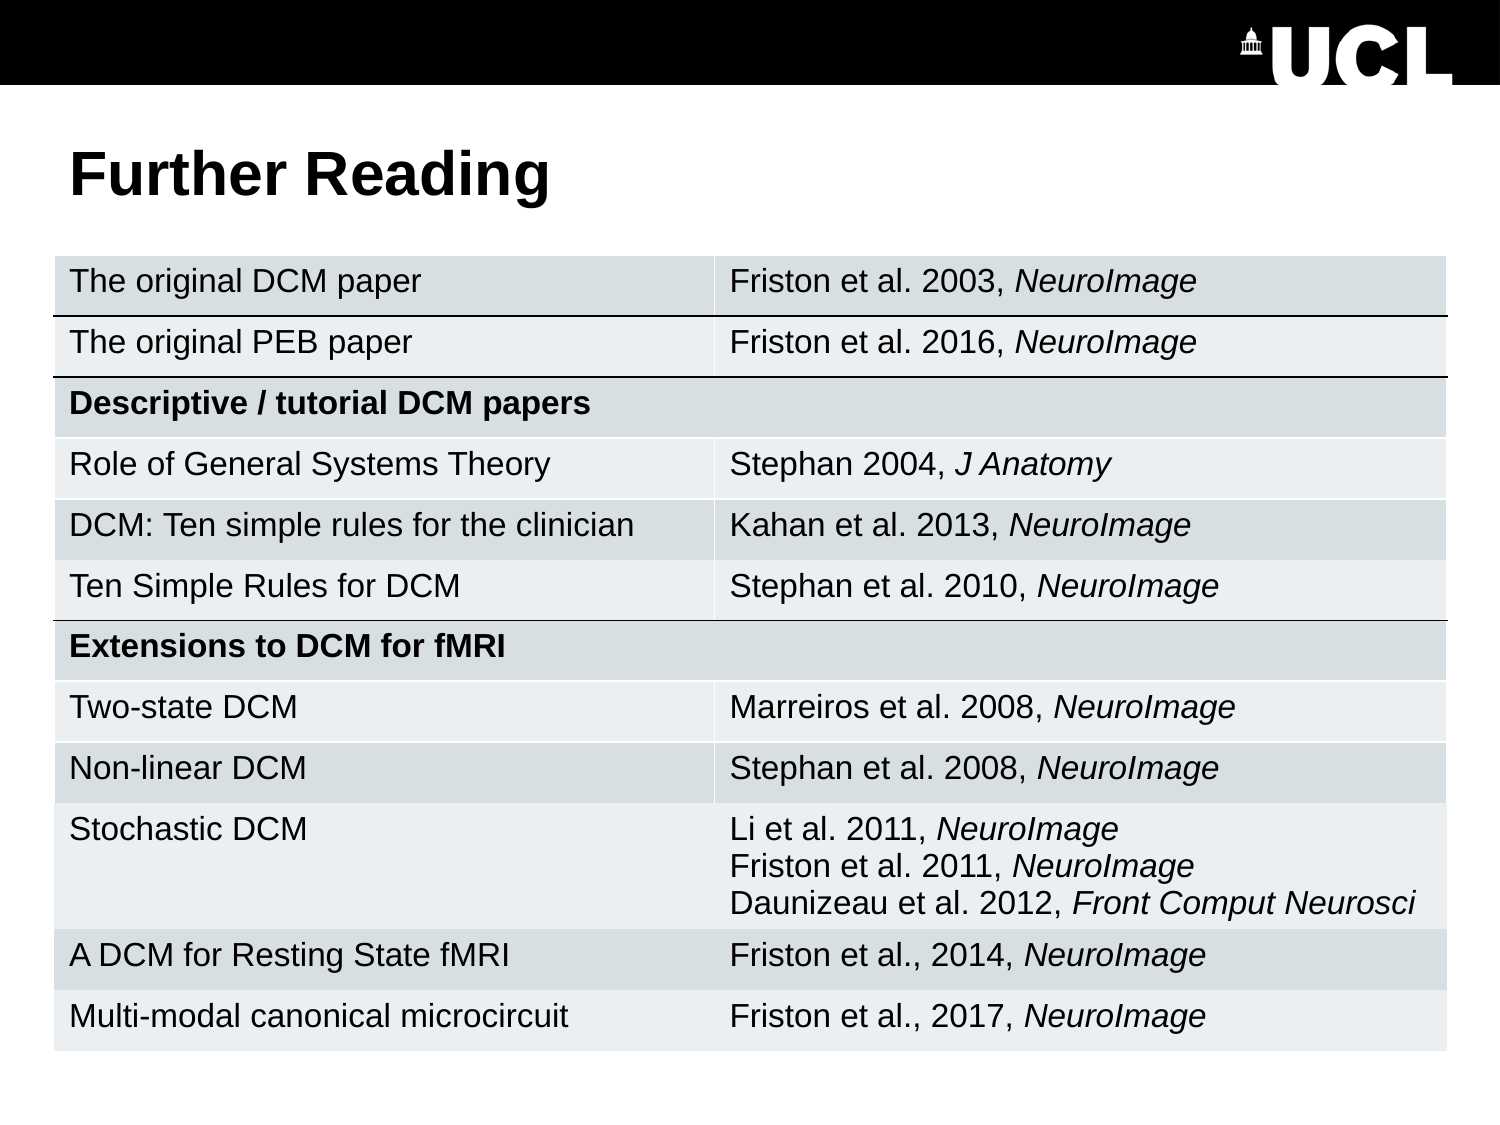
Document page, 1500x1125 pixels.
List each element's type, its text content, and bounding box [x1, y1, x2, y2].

table_cell Stephan 2004, J Anatomy [715, 439, 1446, 498]
table_cell Ten Simple Rules for DCM [55, 560, 714, 620]
table_cell Stochastic DCM [54, 803, 715, 929]
picture [0, 0, 1500, 85]
table_cell Multi-modal canonical microcircuit [54, 990, 715, 1051]
table_cell Kahan et al. 2013, NeuroImage [715, 500, 1446, 560]
table_cell Friston et al. 2016, NeuroImage [715, 317, 1446, 376]
table_cell Non-linear DCM [55, 743, 714, 803]
table_header Friston et al. 2003, NeuroImage [715, 256, 1446, 315]
table_cell Role of General Systems Theory [55, 439, 714, 498]
table_cell Extensions to DCM for fMRI [55, 621, 1446, 680]
table_cell Two-state DCM [55, 682, 714, 741]
table_cell Marreiros et al. 2008, NeuroImage [715, 682, 1446, 741]
table_cell Stephan et al. 2008, NeuroImage [715, 743, 1446, 803]
table_cell Stephan et al. 2010, NeuroImage [715, 560, 1446, 620]
table_cell Descriptive / tutorial DCM papers [55, 378, 1446, 437]
title Further Reading [54, 125, 1447, 220]
table_cell Friston et al., 2014, NeuroImage [715, 929, 1447, 990]
table_cell The original PEB paper [55, 317, 714, 376]
table_cell Friston et al., 2017, NeuroImage [715, 990, 1447, 1051]
table_cell A DCM for Resting State fMRI [54, 929, 715, 990]
table_cell Li et al. 2011, NeuroImage Friston et al. 2011, NeuroImage Daunizeau et al. 2012, Front Comput Neurosci [715, 803, 1447, 929]
table_header The original DCM paper [55, 256, 714, 315]
table_cell DCM: Ten simple rules for the clinician [55, 500, 714, 560]
